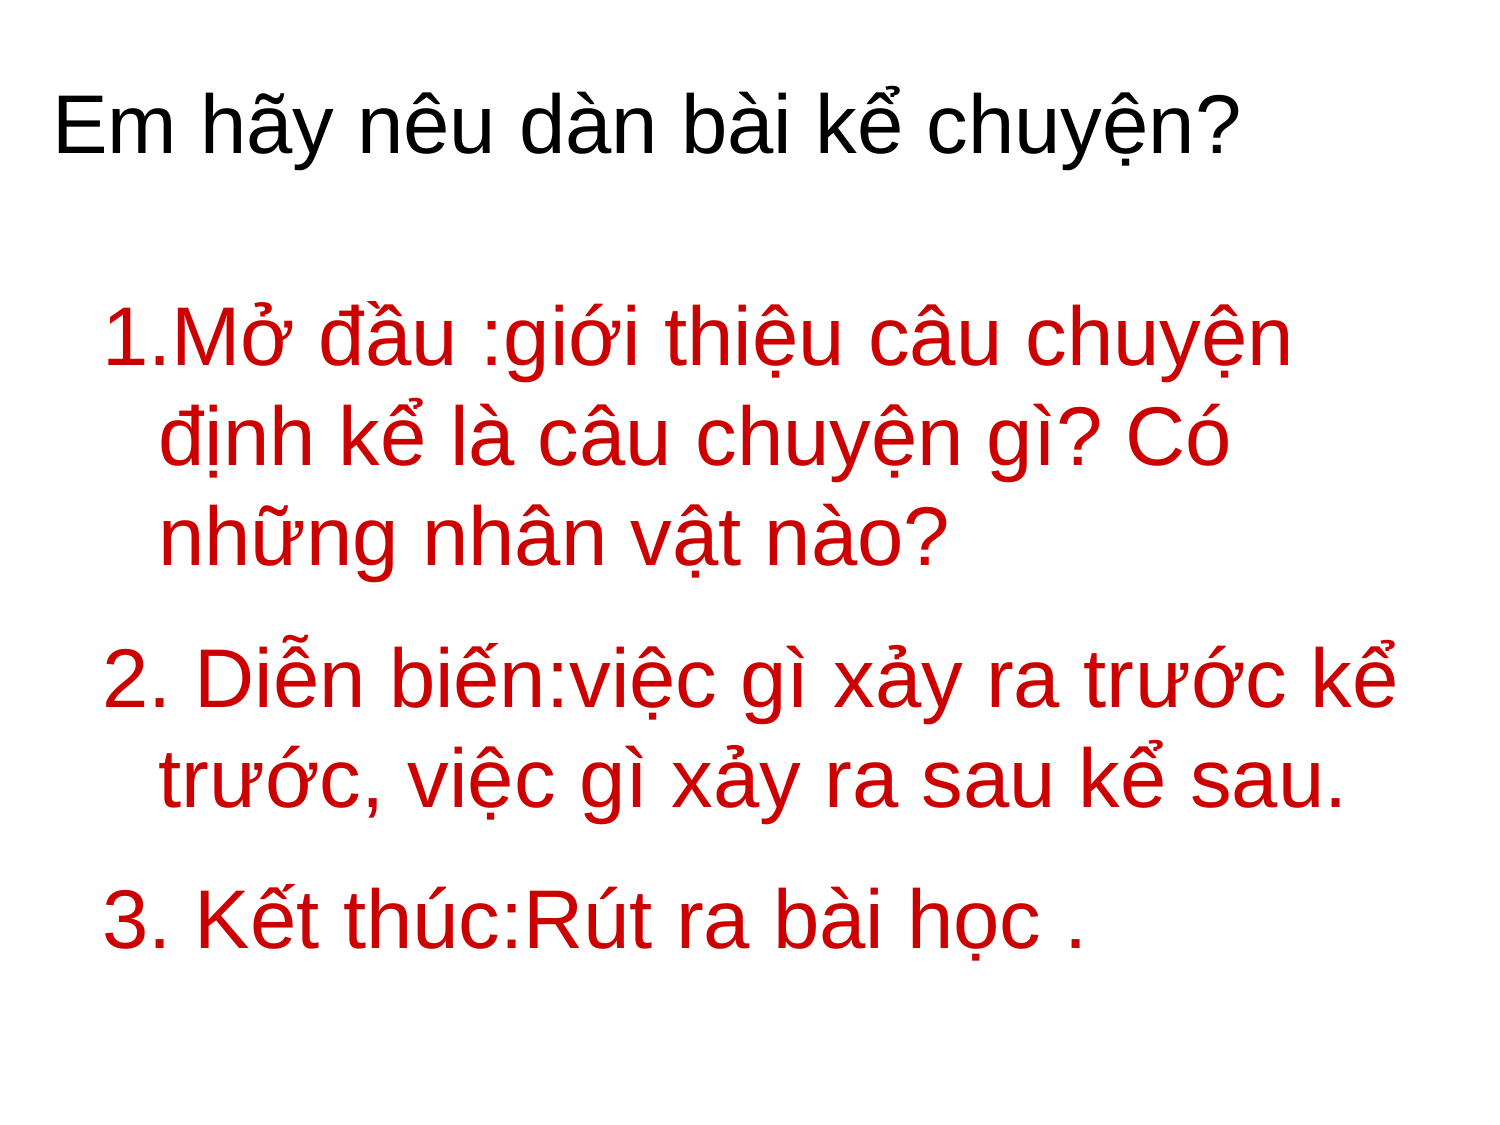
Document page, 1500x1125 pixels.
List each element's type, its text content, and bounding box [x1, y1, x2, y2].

text_box Em hãy nêu dàn bài kể chuyện? [37, 62, 1350, 178]
text_box Mở đầu :giới thiệu câu chuyện định kể là câu chuyện gì? Có những nhân vật nào? 2. Diễn biến:việc gì xảy ra trước kể trước, việc gì xảy ra sau kể sau. 3. Kết thúc:Rút ra bài học . [87, 274, 1500, 973]
